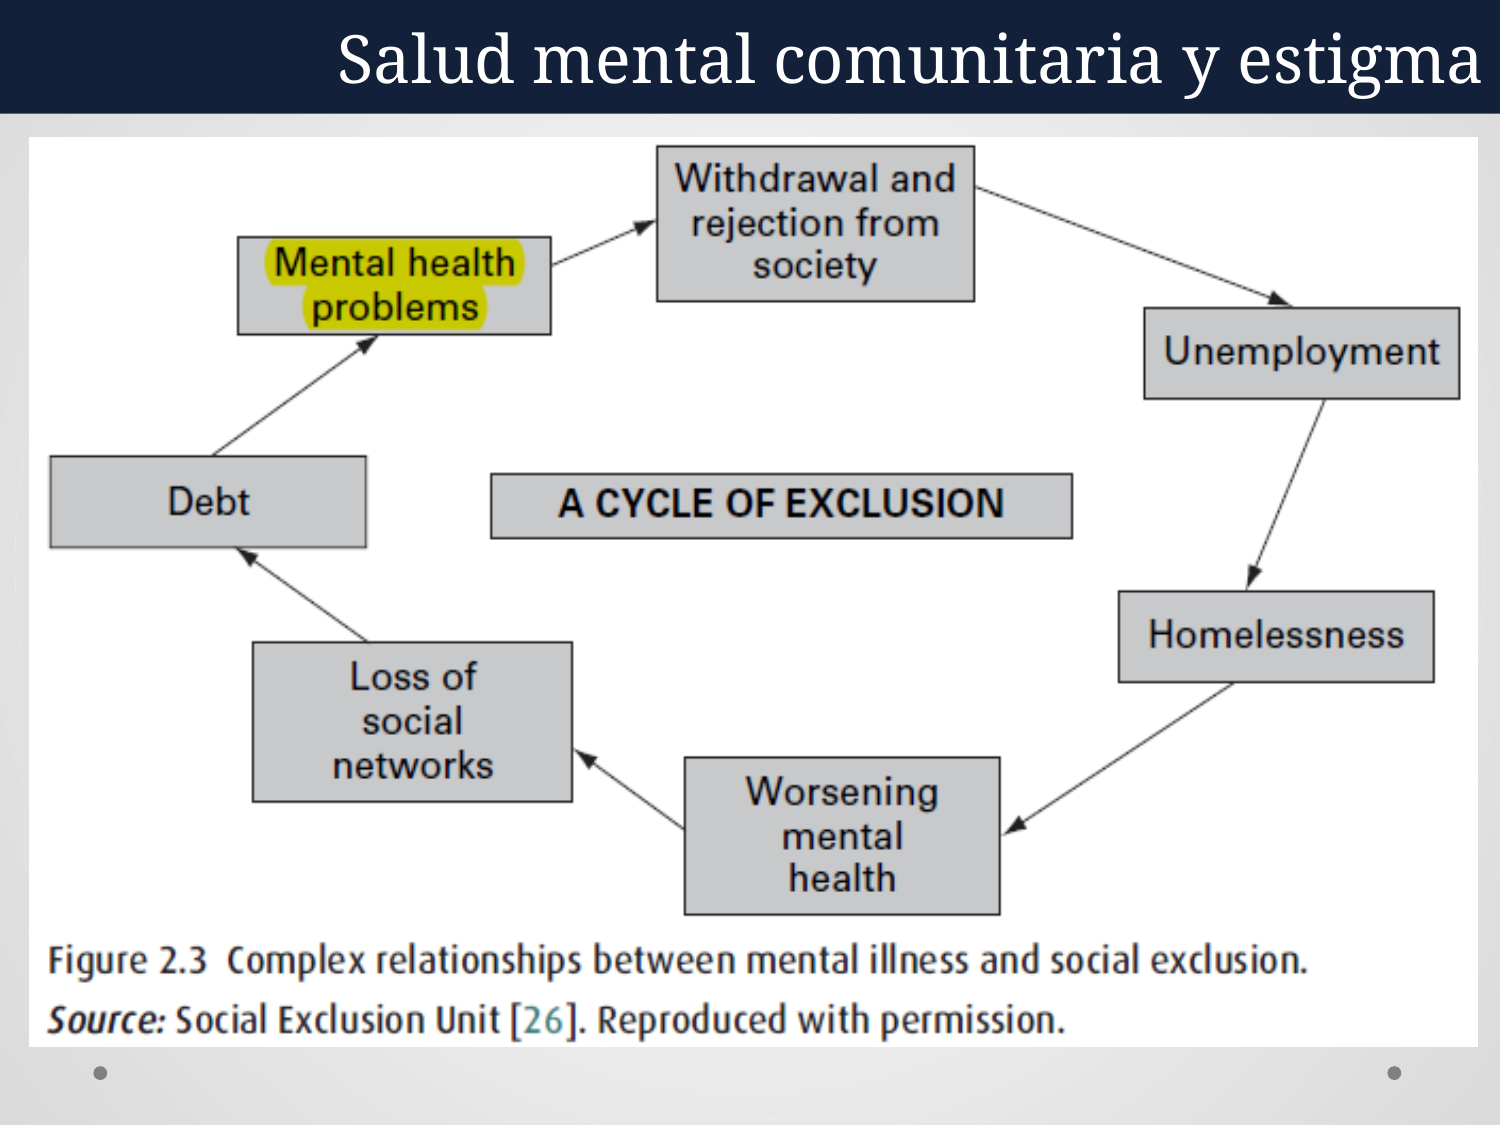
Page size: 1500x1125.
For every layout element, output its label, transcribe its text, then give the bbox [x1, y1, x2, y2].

picture [29, 136, 1479, 1047]
text_box Salud mental comunitaria y estigma [0, 0, 1500, 114]
